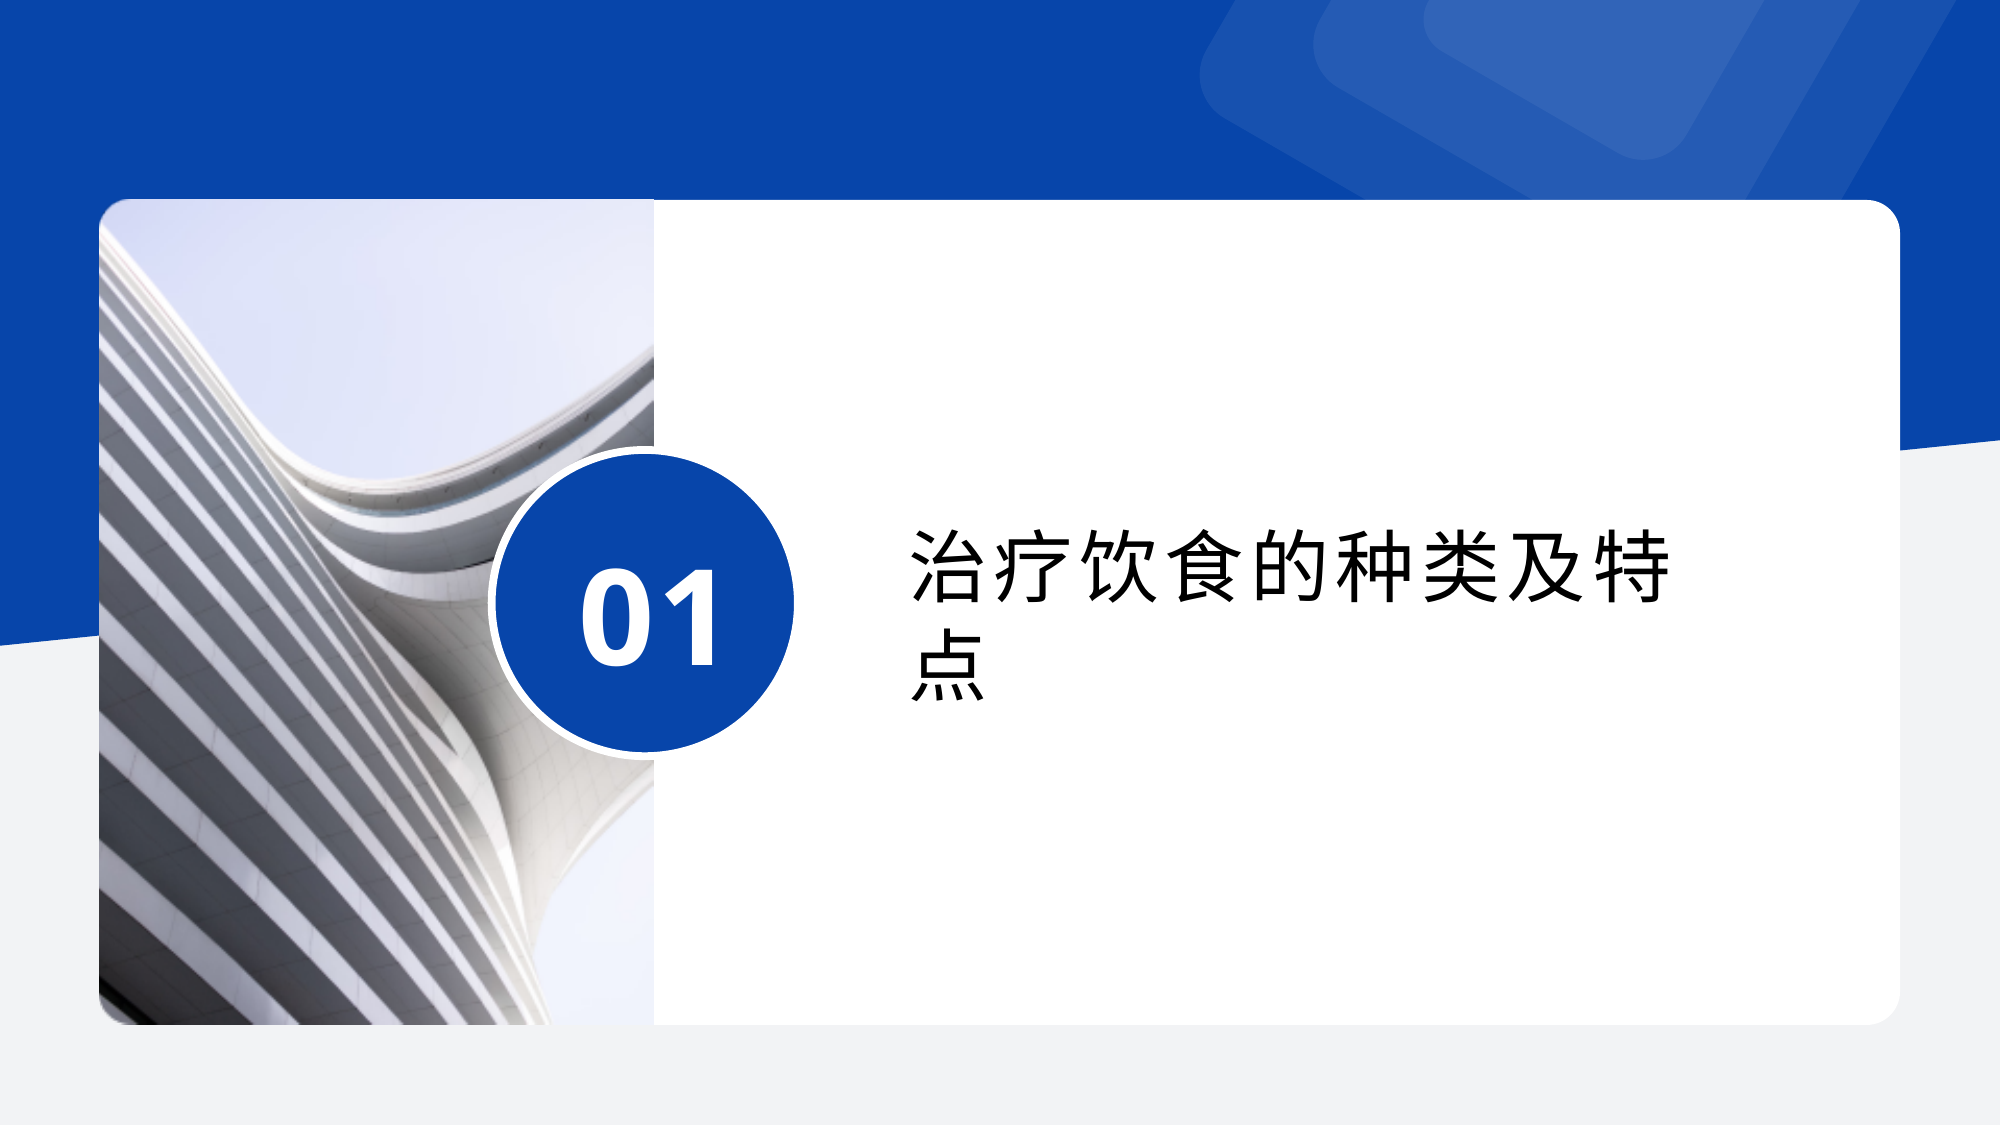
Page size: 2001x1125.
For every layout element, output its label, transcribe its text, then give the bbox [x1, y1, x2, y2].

list 01 [557, 494, 756, 716]
title 治疗饮食的种类及特点 [908, 512, 1705, 713]
picture [99, 199, 654, 1025]
